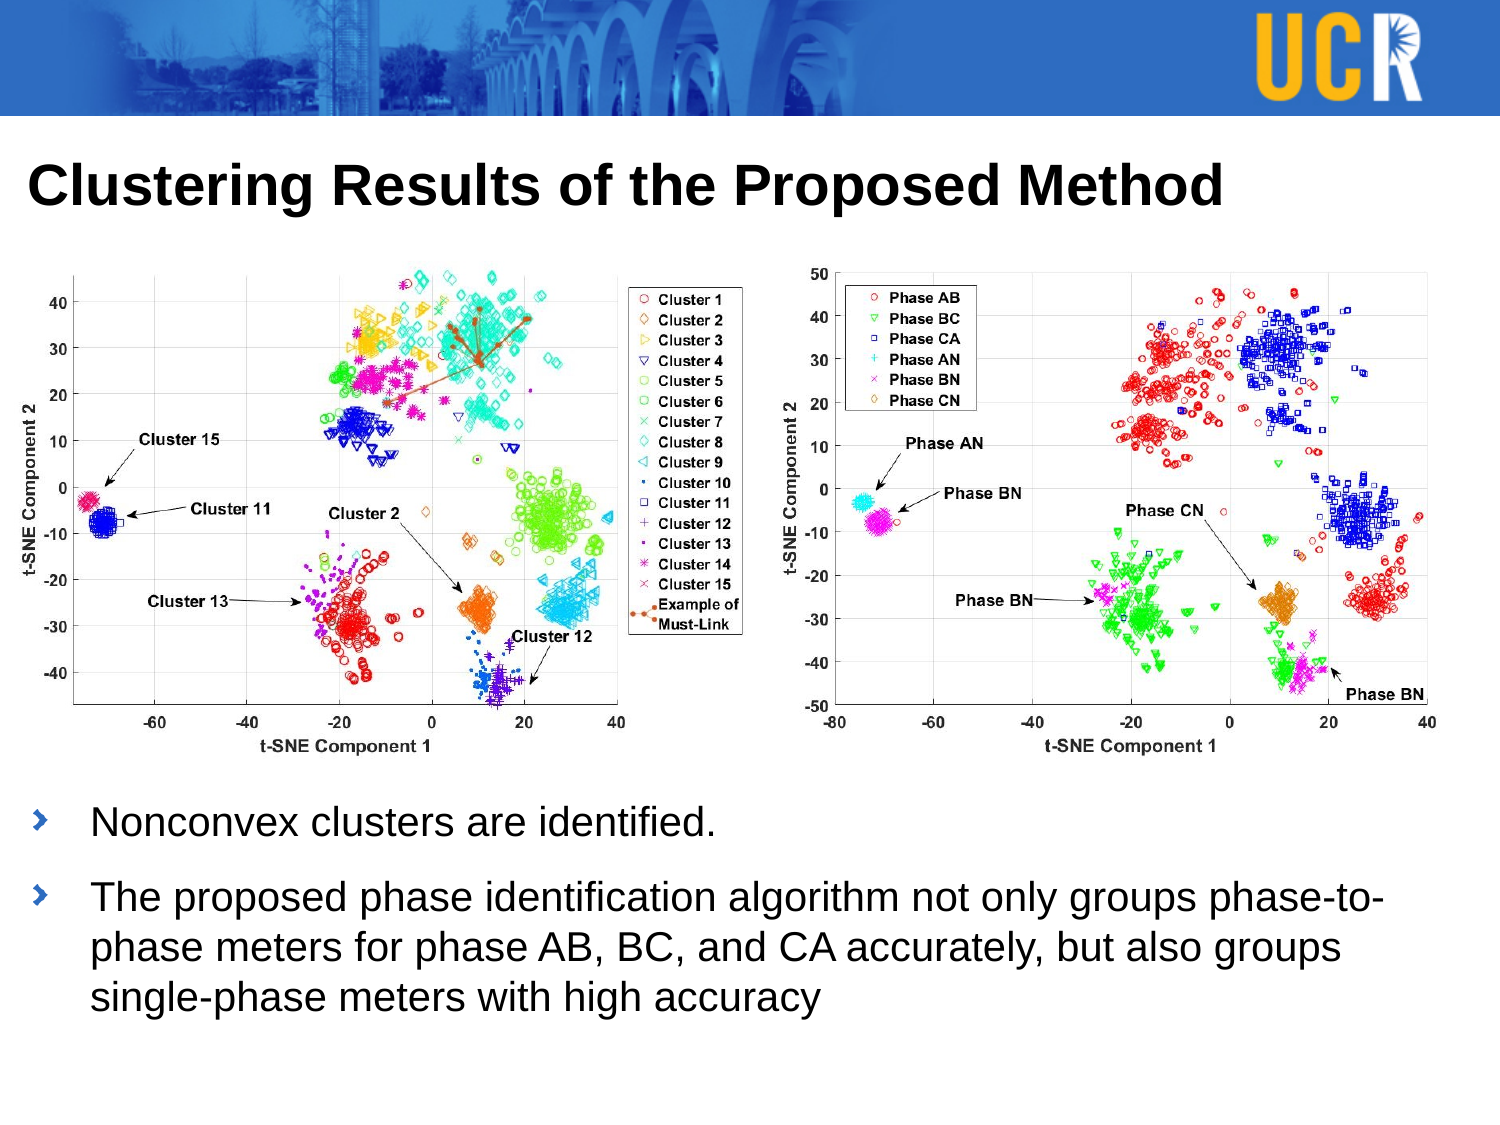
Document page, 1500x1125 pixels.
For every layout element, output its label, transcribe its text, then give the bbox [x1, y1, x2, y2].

picture [33, 884, 50, 906]
picture [6, 232, 1500, 763]
title Clustering Results of the Proposed Method [12, 137, 1469, 225]
list Nonconvex clusters are identified. The proposed phase identiﬁcation algorithm not only groups phase-to-phase meters for phase AB, BC, and CA accurately, but also groups single-phase meters with high accuracy [18, 787, 1482, 1038]
picture [33, 809, 50, 831]
picture [0, 0, 1500, 116]
